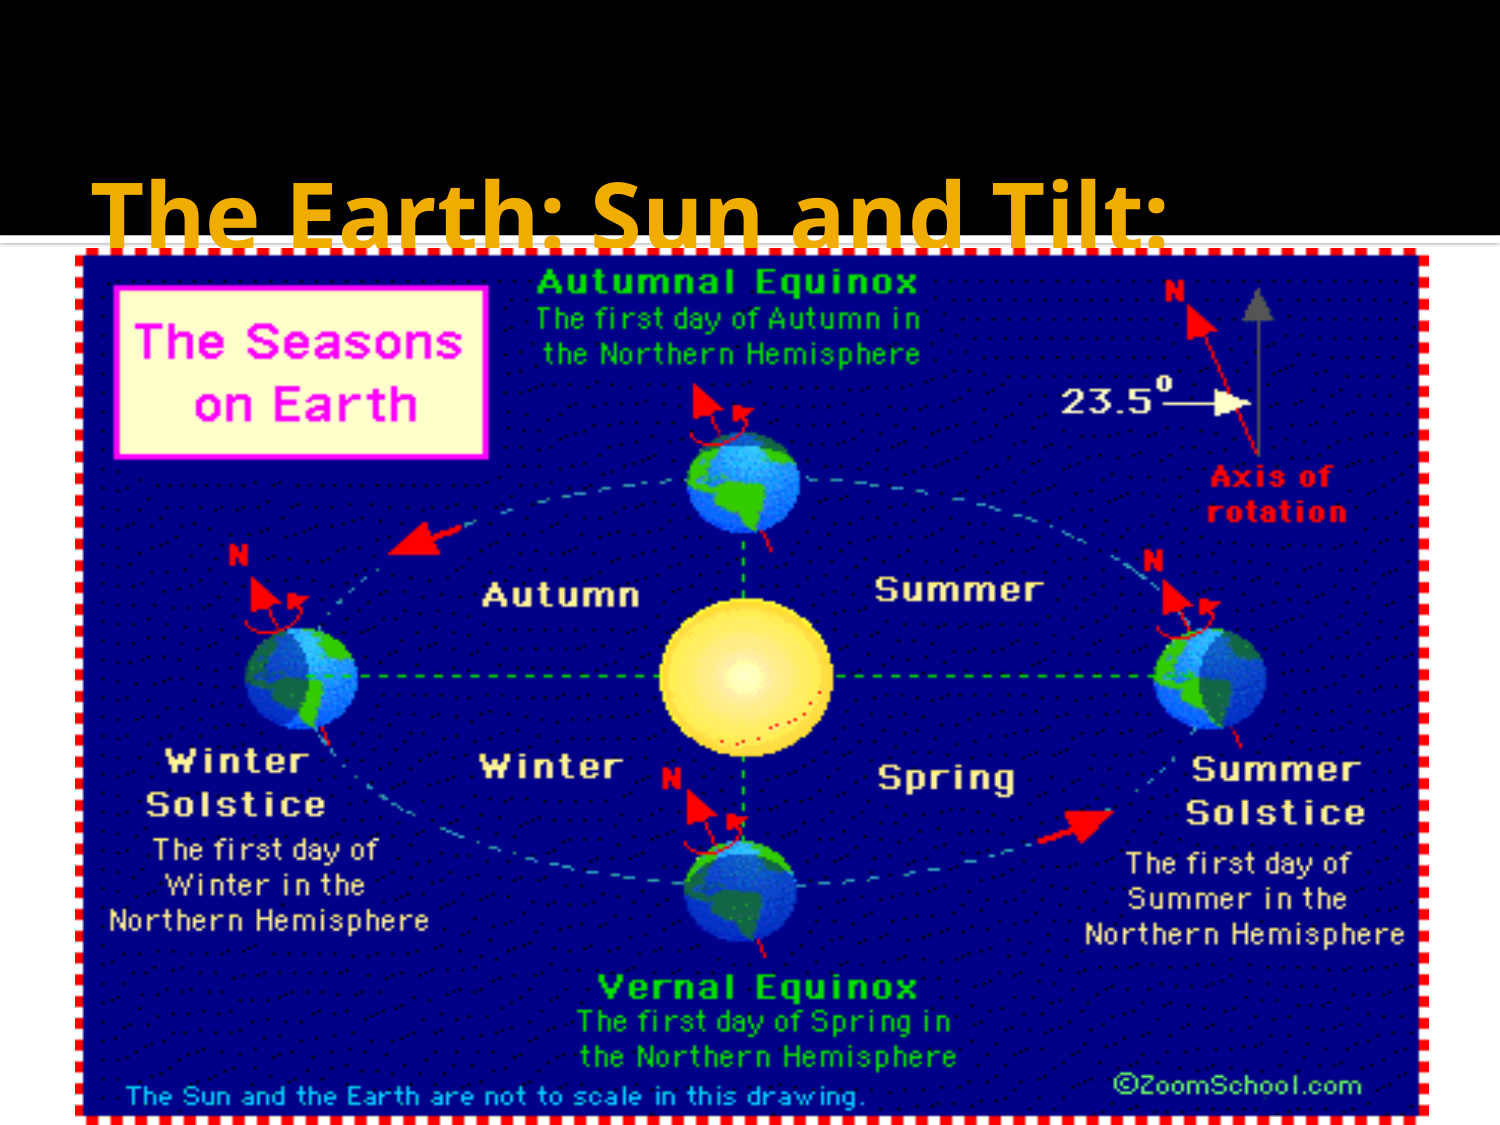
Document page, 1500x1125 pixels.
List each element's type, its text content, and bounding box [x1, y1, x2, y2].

picture [74, 248, 1429, 1125]
title The Earth: Sun and Tilt: [75, 135, 1425, 248]
